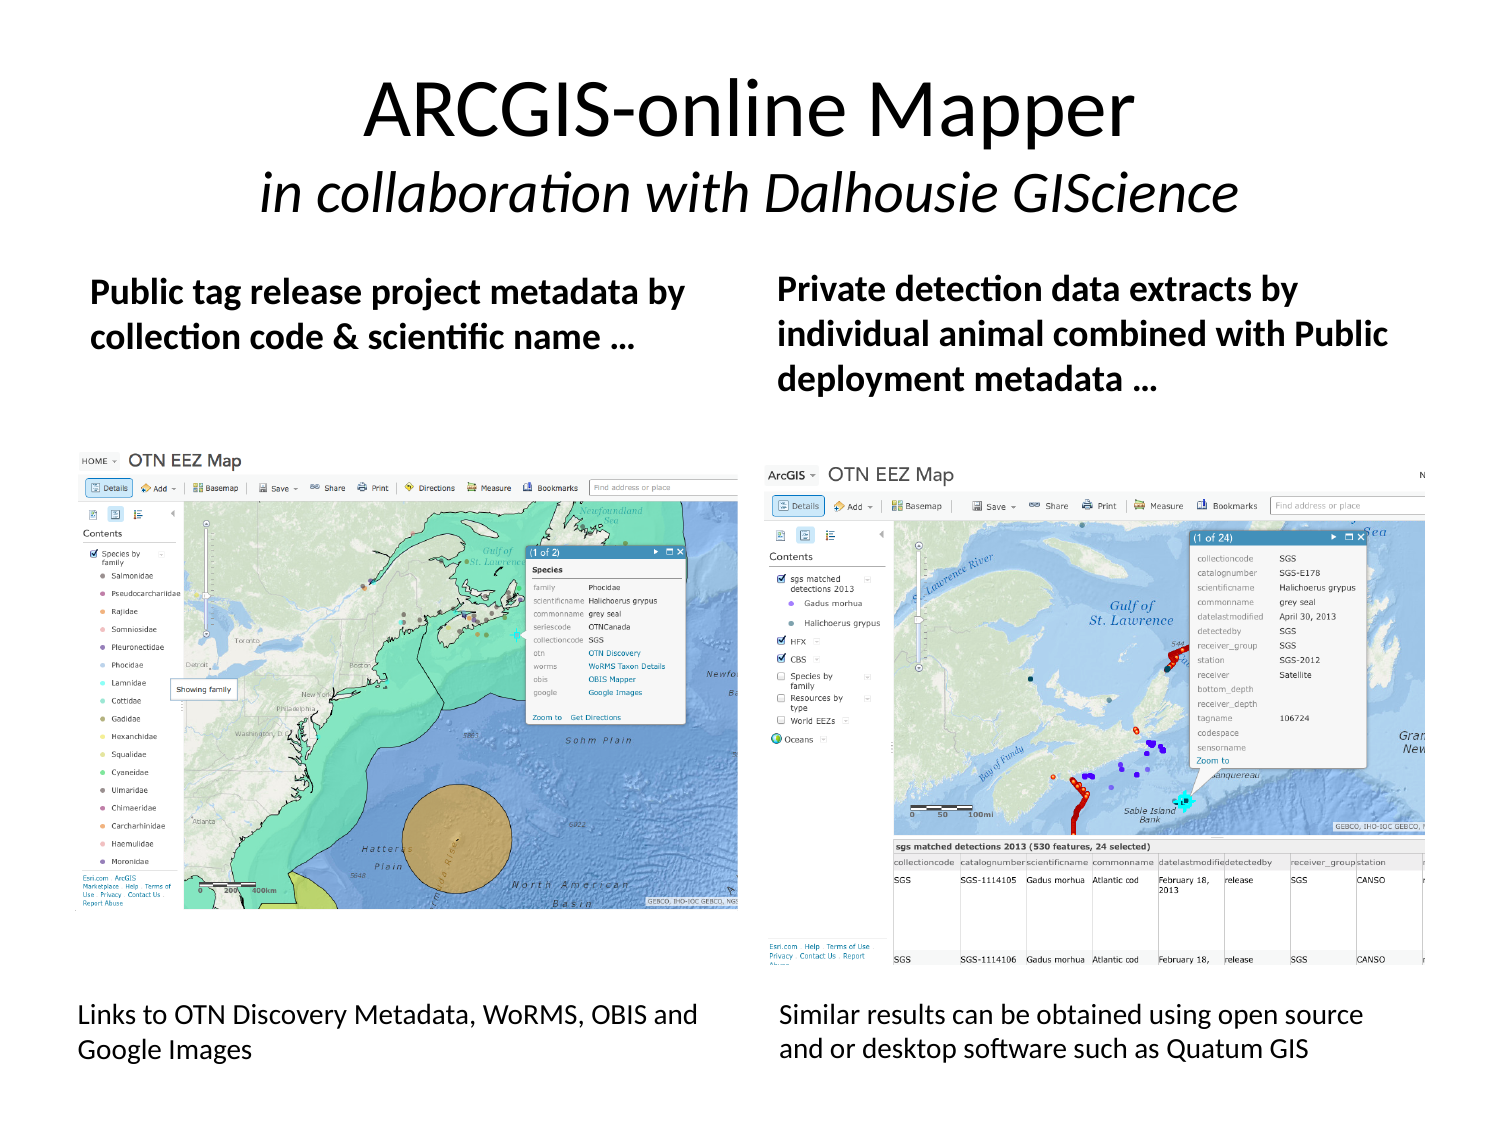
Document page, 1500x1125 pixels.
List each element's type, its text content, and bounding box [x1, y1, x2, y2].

list Private detection data extracts by individual animal combined with Public deployment metadata … [761, 251, 1425, 407]
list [74, 356, 738, 912]
text_box Links to OTN Discovery Metadata, WoRMS, OBIS and Google Images [63, 988, 726, 1073]
list Public tag release project metadata by collection code & scientific name … [75, 259, 738, 356]
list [761, 463, 1426, 966]
title ARCGIS-online Mapper in collaboration with Dalhousie GIScience [75, 45, 1425, 233]
text_box Similar results can be obtained using open source and or desktop software such as Quatum GIS [764, 987, 1428, 1073]
